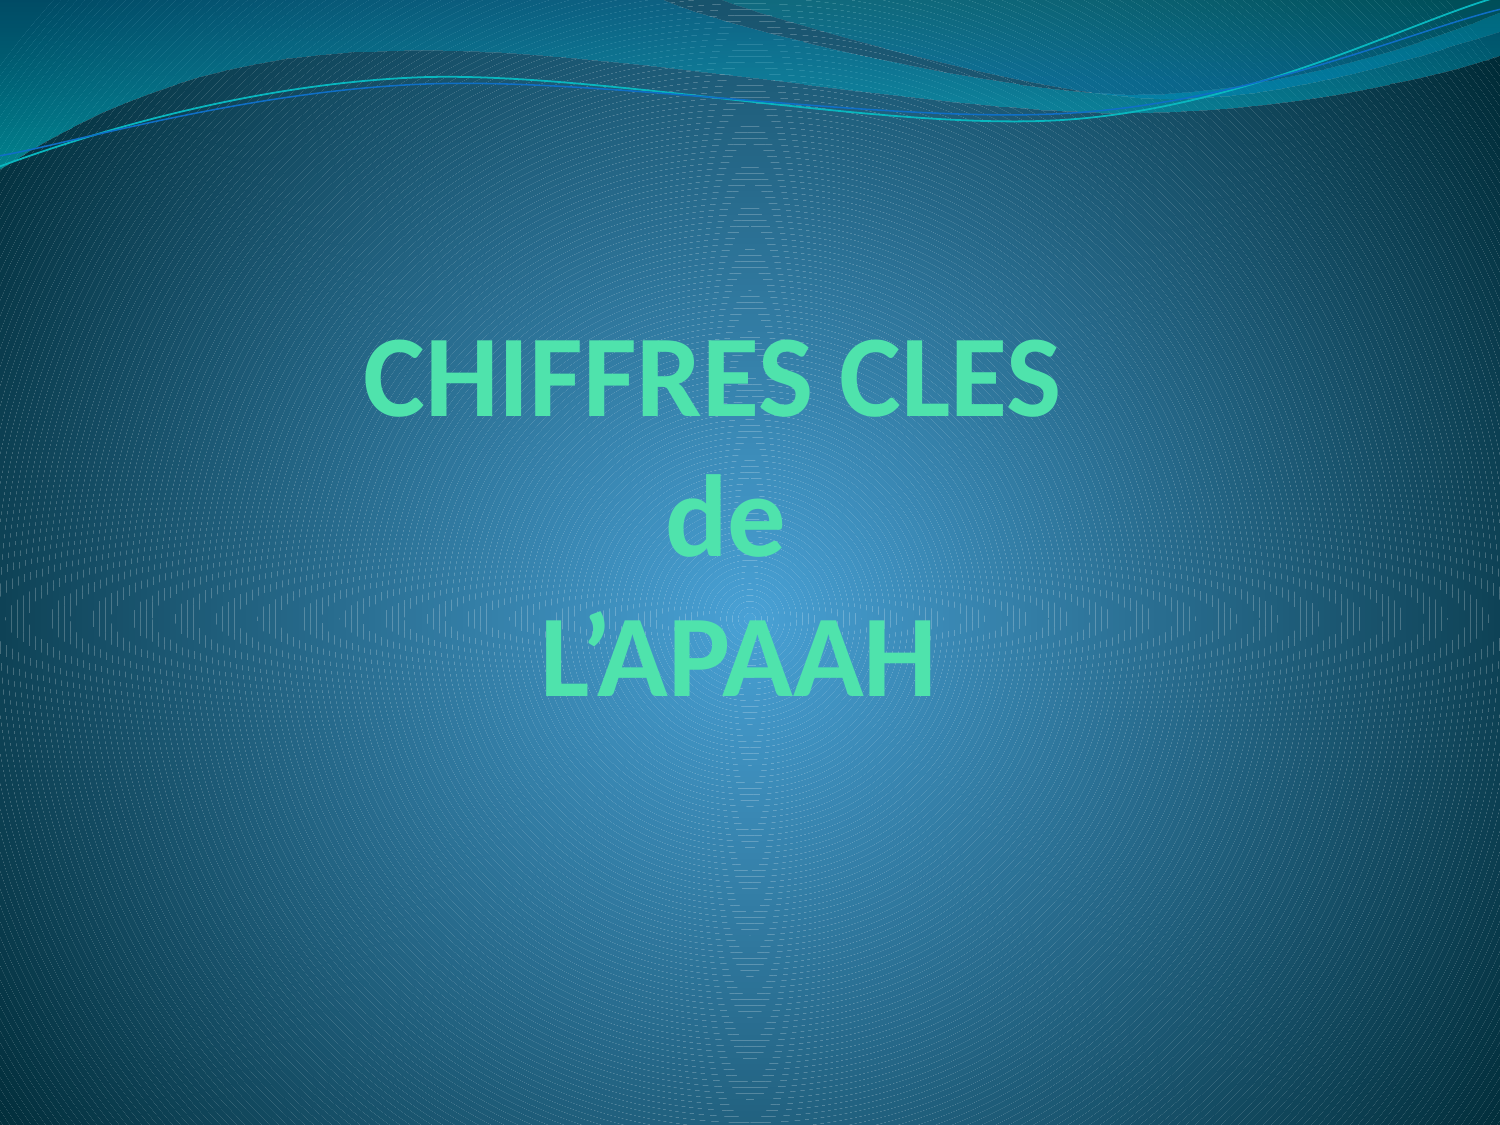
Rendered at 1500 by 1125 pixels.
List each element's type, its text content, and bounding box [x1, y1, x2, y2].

title CHIFFRES CLES de L’APAAH [88, 397, 1364, 720]
